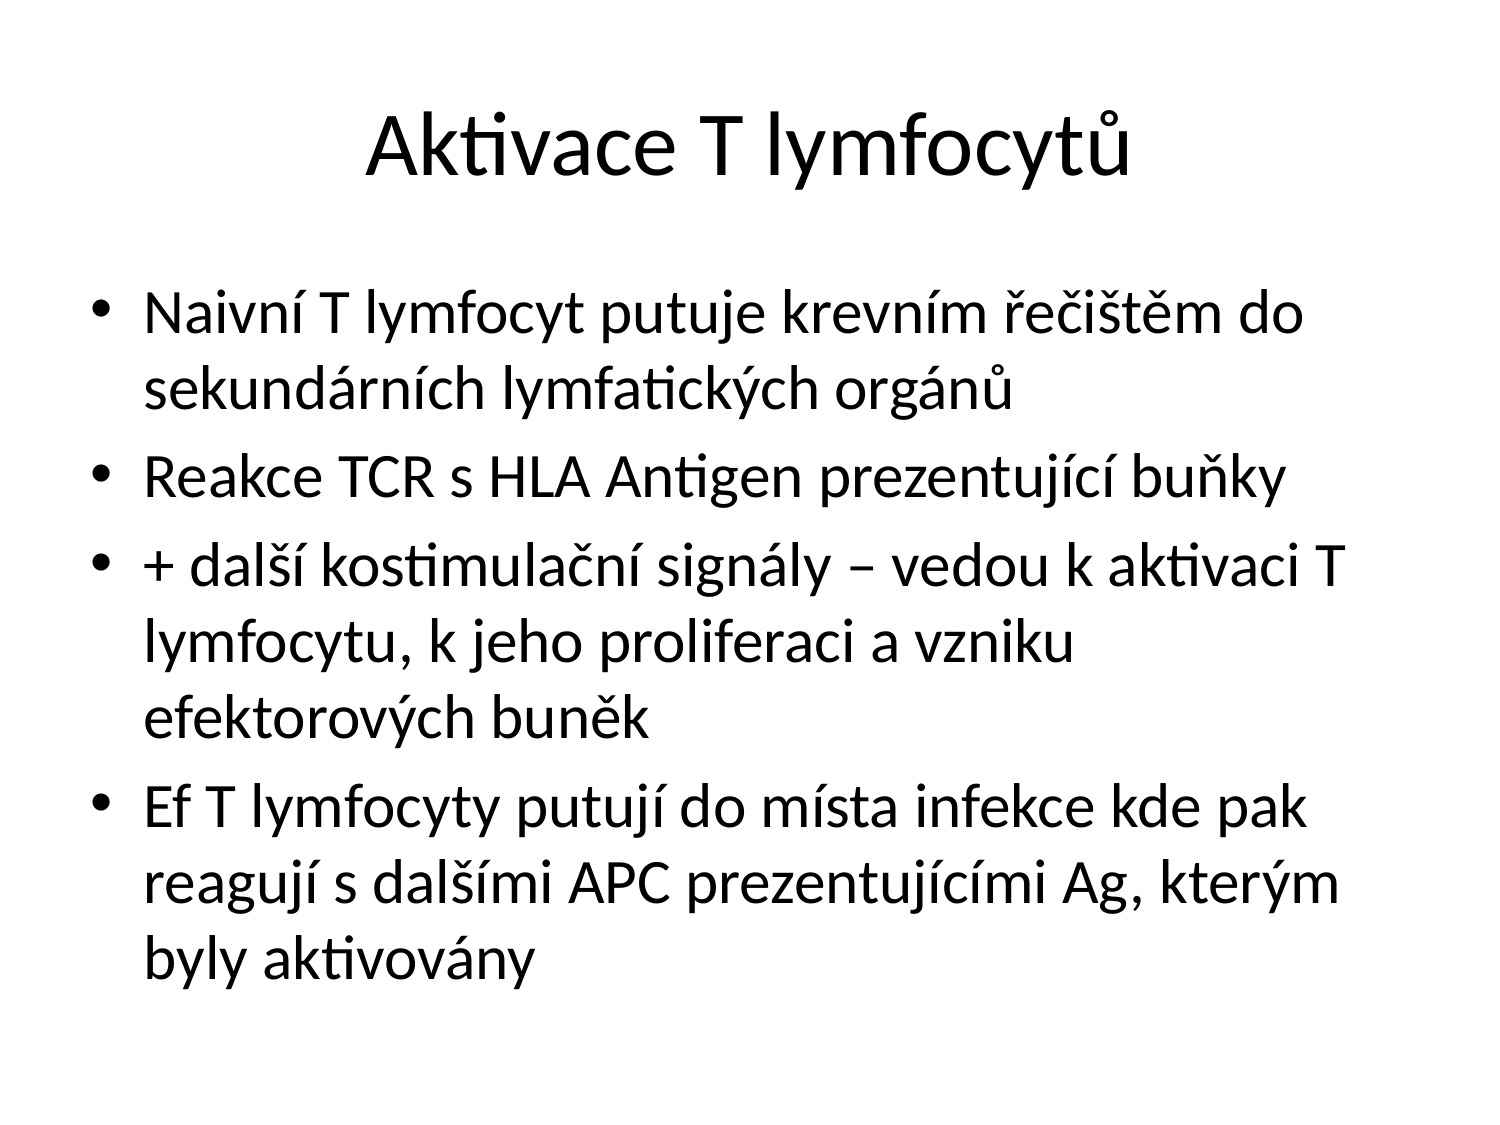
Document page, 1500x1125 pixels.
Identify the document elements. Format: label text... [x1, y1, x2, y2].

list Naivní T lymfocyt putuje krevním řečištěm do sekundárních lymfatických orgánů Reakce TCR s HLA Antigen prezentující buňky + další kostimulační signály – vedou k aktivaci T lymfocytu, k jeho proliferaci a vzniku efektorových buněk Ef T lymfocyty putují do místa infekce kde pak reagují s dalšími APC prezentujícími Ag, kterým byly aktivovány [75, 262, 1425, 1005]
title Aktivace T lymfocytů [75, 45, 1425, 233]
